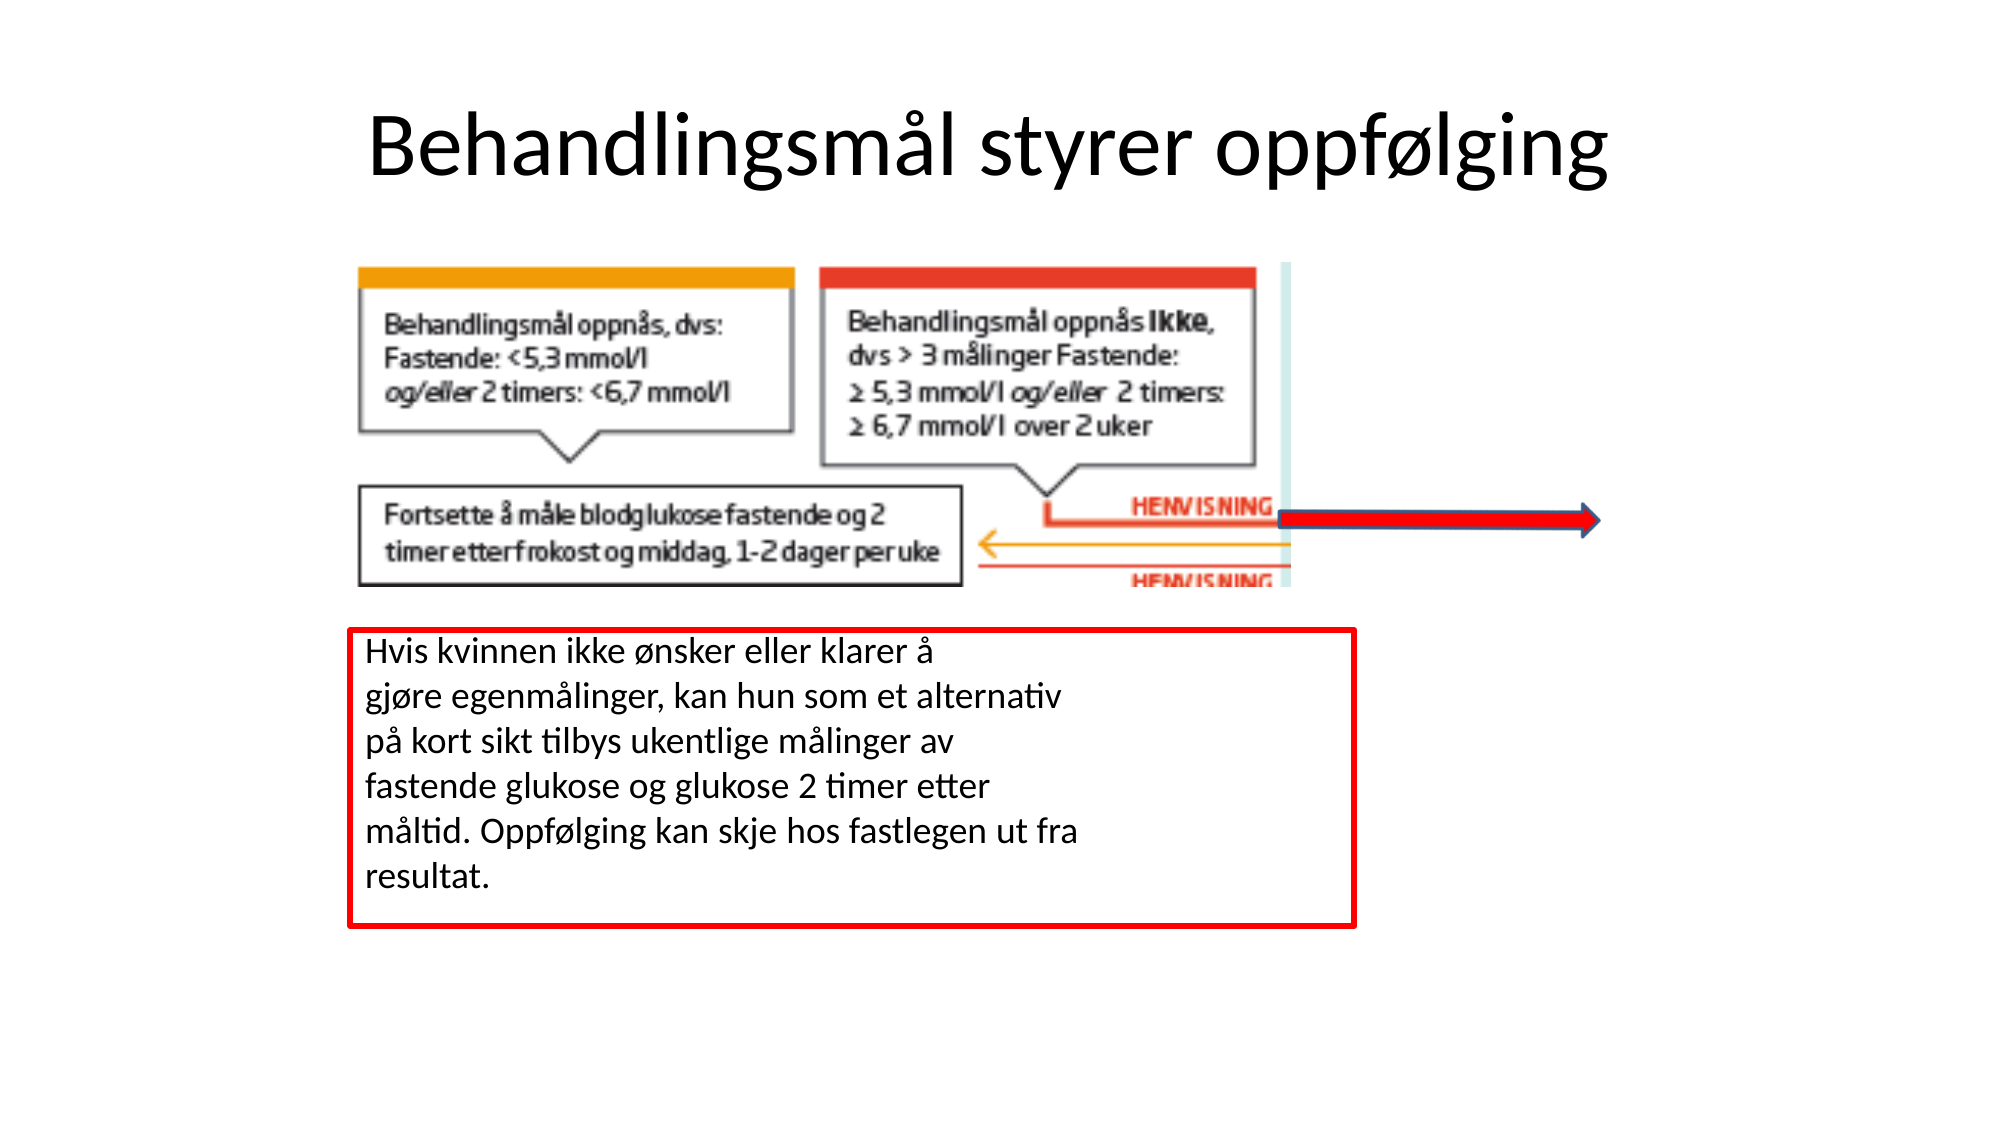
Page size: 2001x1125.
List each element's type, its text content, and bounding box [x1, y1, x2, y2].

picture [349, 262, 1604, 666]
text_box [348, 628, 1356, 928]
text_box Hvis kvinnen ikke ønsker eller klarer å gjøre egenmålinger, kan hun som et alternativ på kort sikt tilbys ukentlige målinger av fastende glukose og glukose 2 timer etter måltid. Oppfølging kan skje hos fastlegen ut fra resultat. [350, 618, 1101, 904]
title Behandlingsmål styrer oppfølging [99, 45, 1900, 233]
